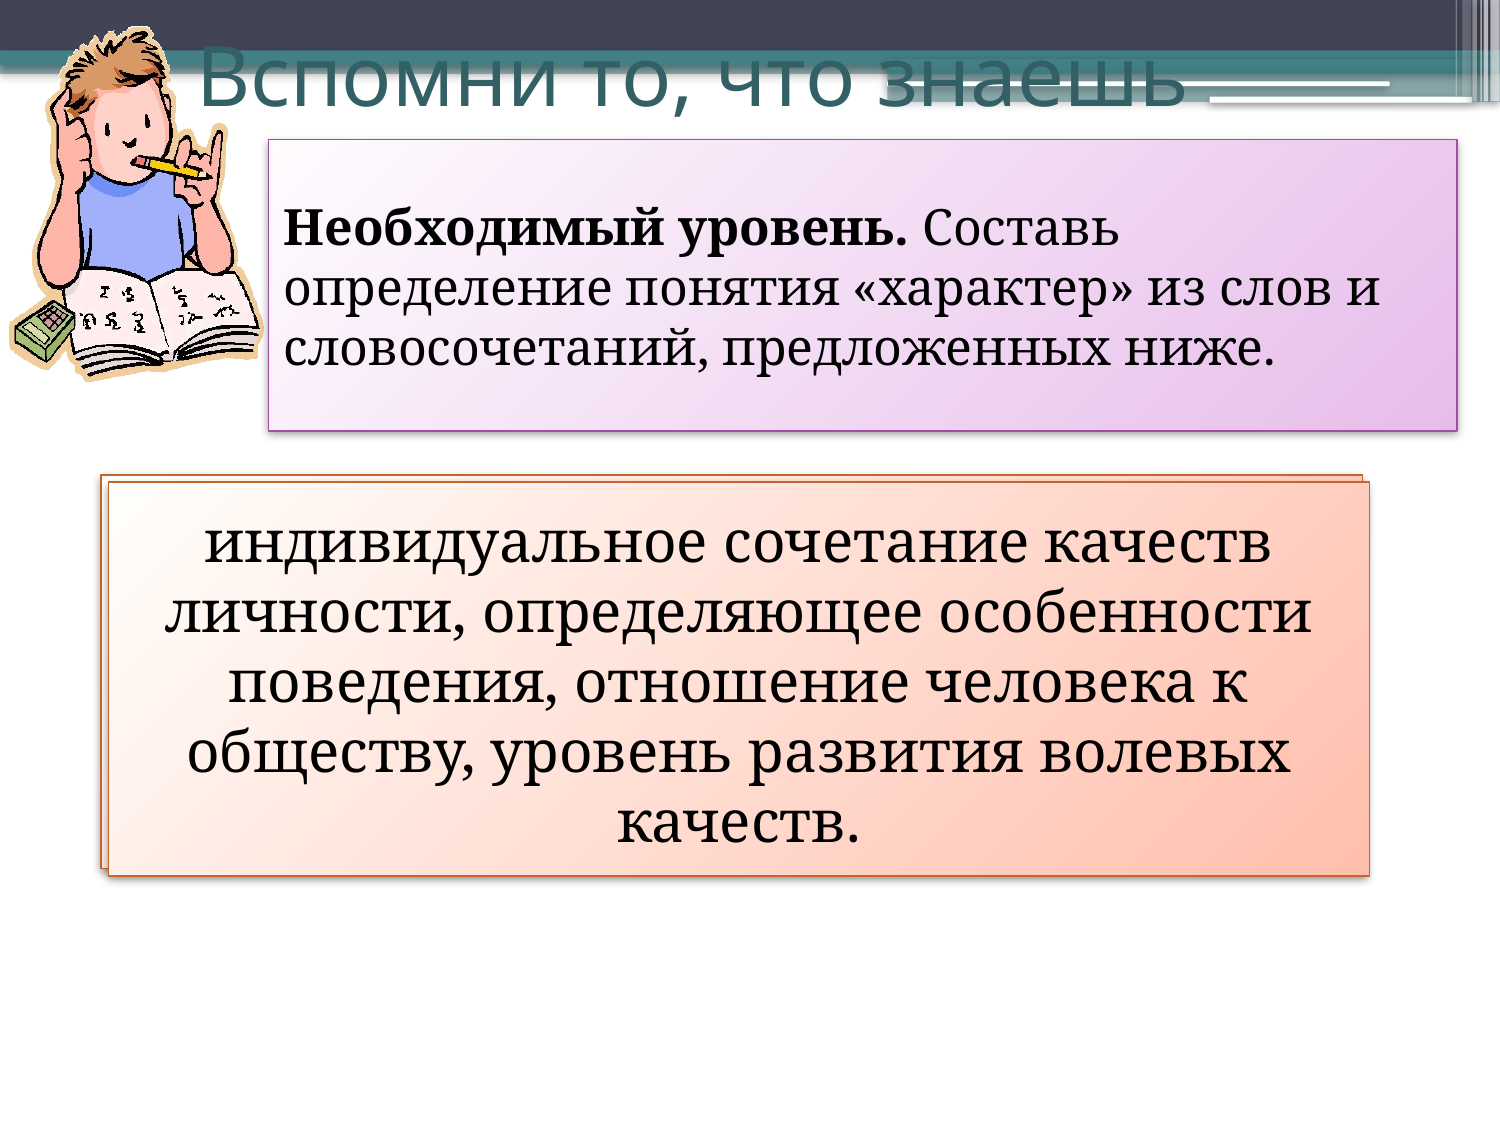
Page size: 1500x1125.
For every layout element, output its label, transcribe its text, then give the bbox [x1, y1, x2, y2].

text_box Необходимый уровень. Составь определение понятия «характер» из слов и словосочетаний, предложенных ниже. [268, 139, 1458, 432]
text_box индивидуальное сочетание качеств личности, определяющее особенности поведения, отношение человека к обществу, уровень развития волевых качеств. [108, 481, 1370, 877]
title Вспомни то, что знаешь [285, 0, 1407, 137]
text_box индивидуальное сочетание, отношение человека к, поведения, уровень, обществу, развития, качеств личности, определяющее особенности, волевых качеств. [100, 474, 1363, 869]
picture [0, 0, 282, 392]
